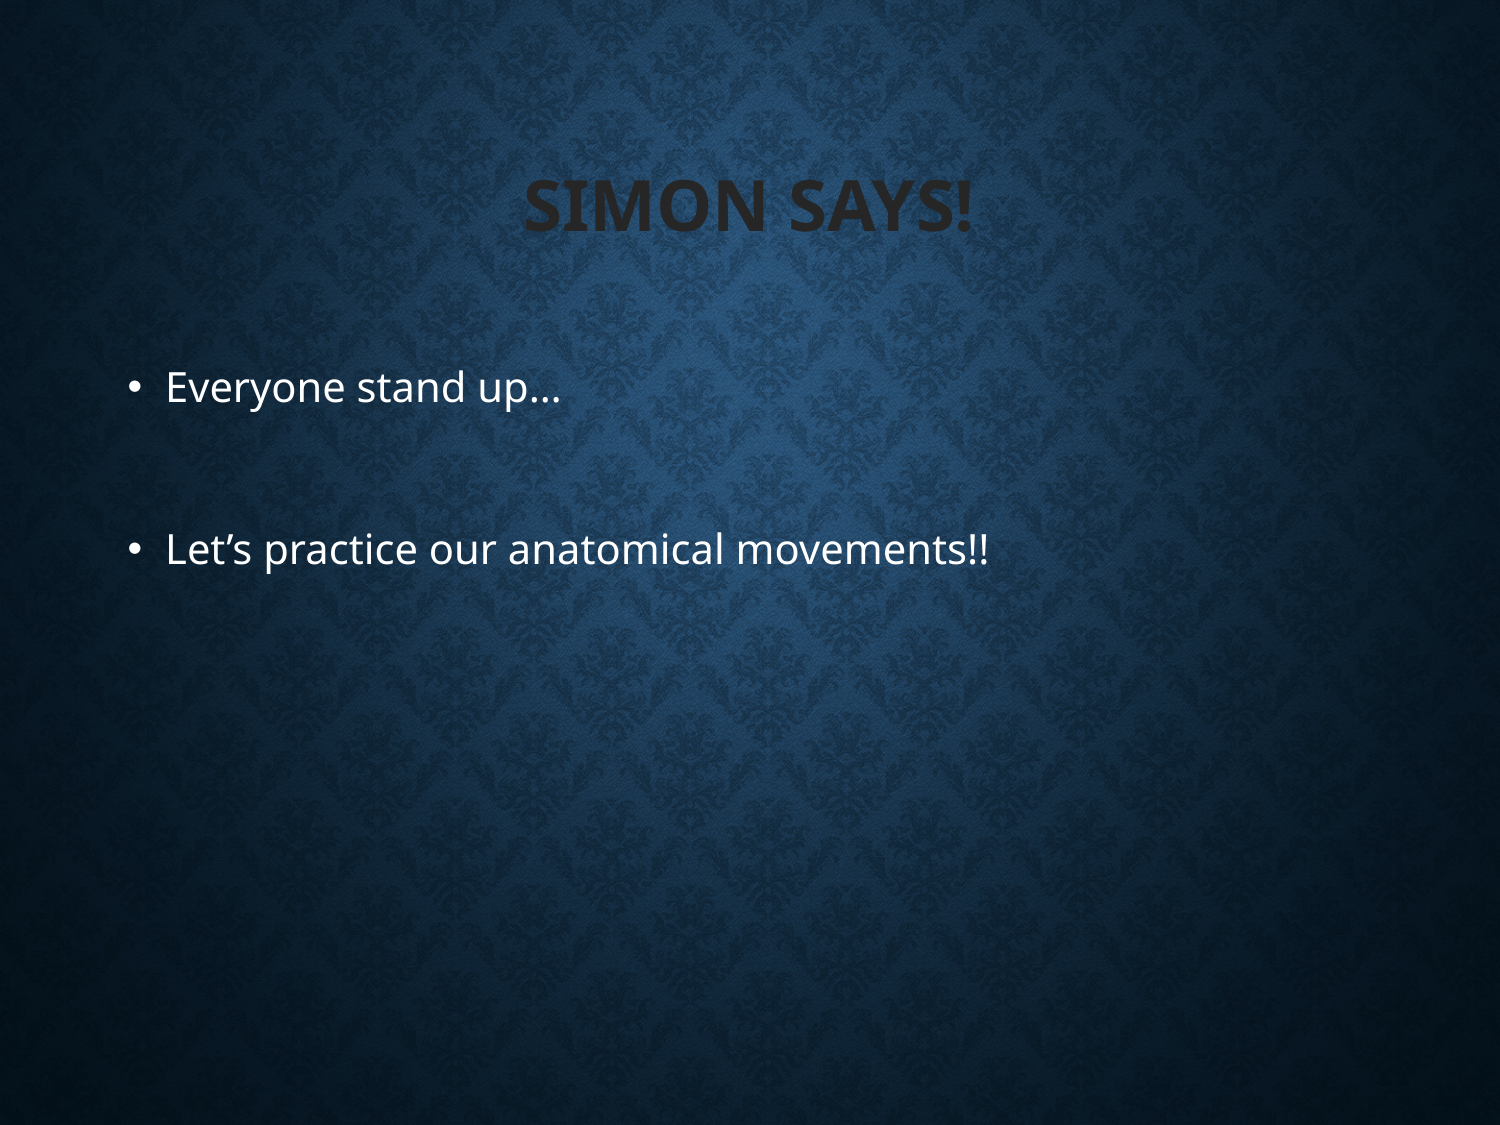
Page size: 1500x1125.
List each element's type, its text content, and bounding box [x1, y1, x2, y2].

list Everyone stand up… Let’s practice our anatomical movements!! [112, 343, 1387, 950]
title Simon Says! [112, 99, 1387, 318]
